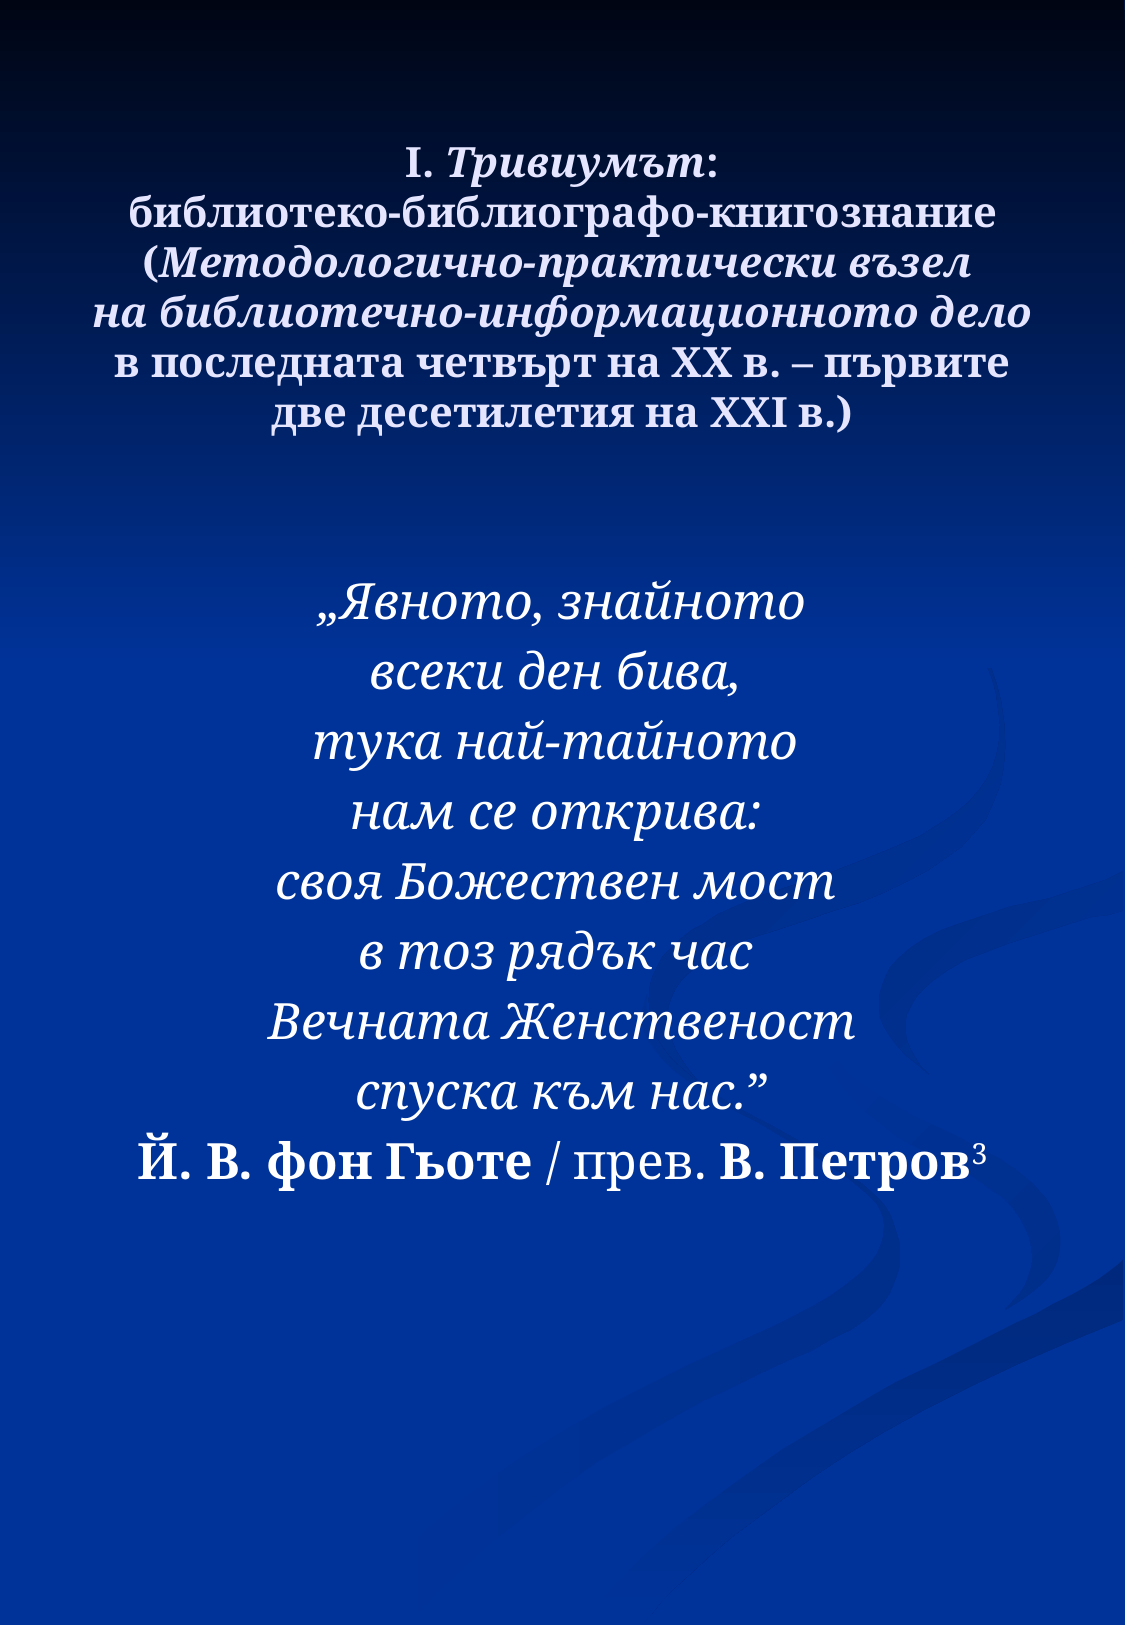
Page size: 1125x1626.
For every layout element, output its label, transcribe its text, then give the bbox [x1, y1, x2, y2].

list „Явното, знайното всеки ден бива, тука най-тайното нам се открива: своя Божествен мост в тоз рядък час Вечната Женственост спуска към нас.” Й. В. фон Гьоте / прев. В. Петров3 [56, 562, 1069, 1413]
title І. Тривиумът: библиотеко-библиографо-книгознание (Методологично-практически възел на библиотечно-информационното дело в последната четвърт на ХХ в. – първите две десетилетия на ХХІ в.) [56, 90, 1069, 531]
